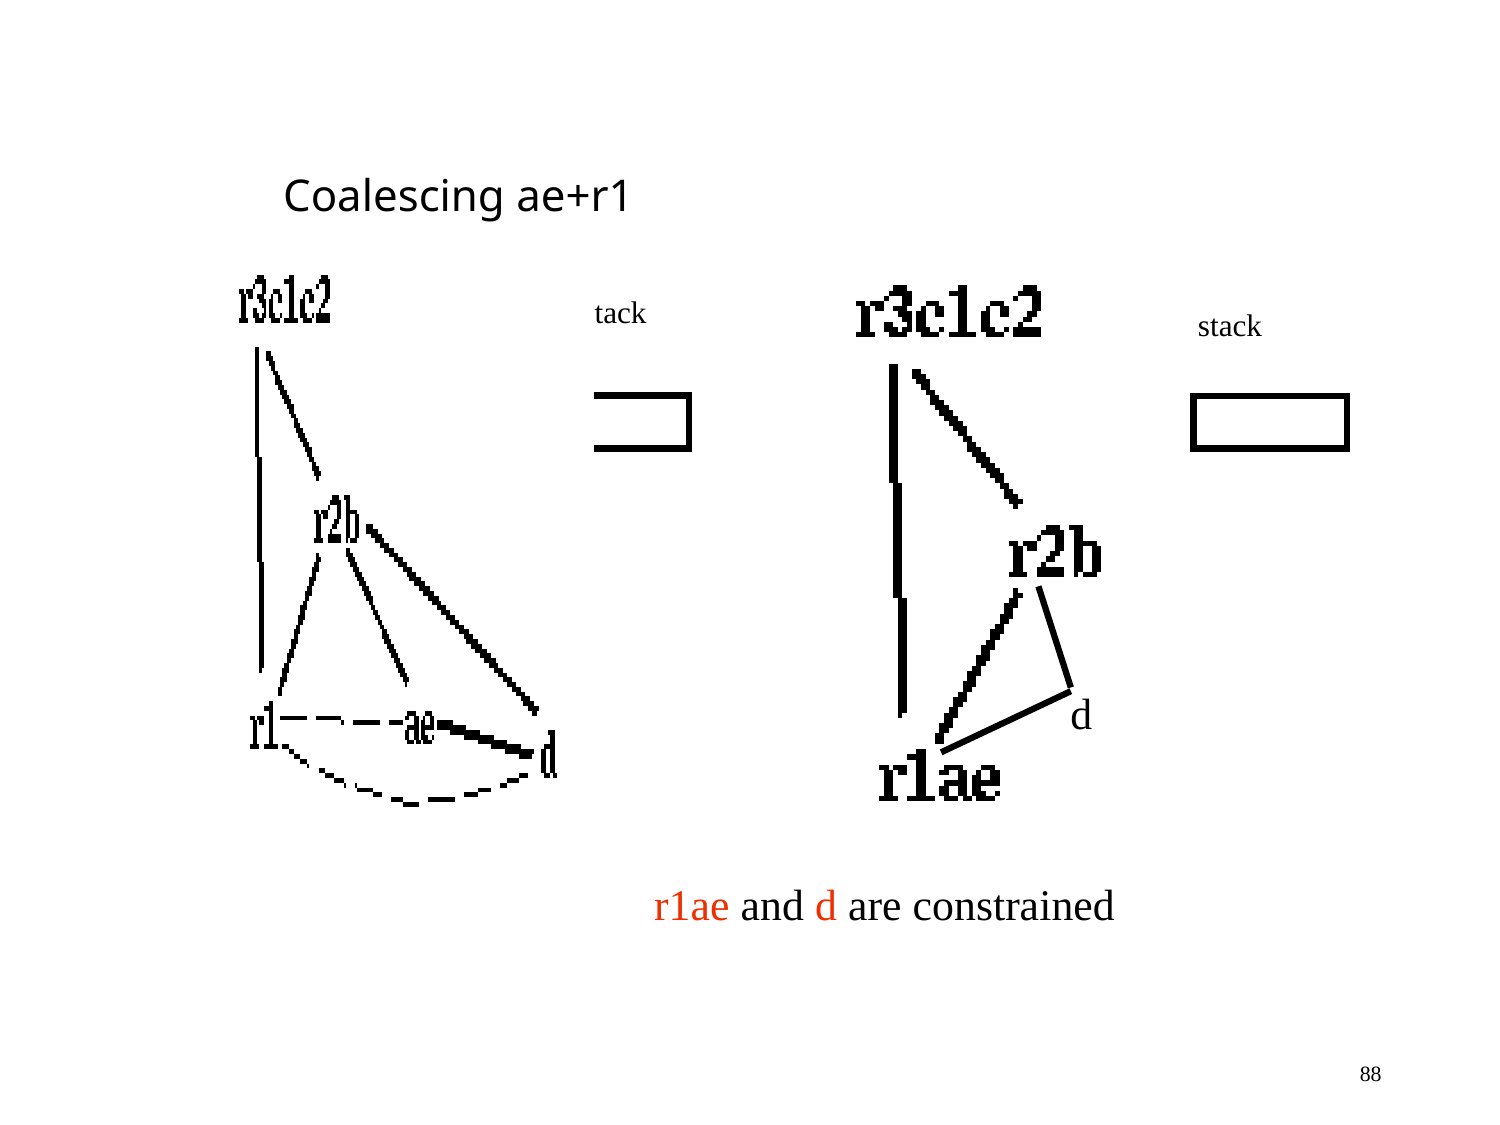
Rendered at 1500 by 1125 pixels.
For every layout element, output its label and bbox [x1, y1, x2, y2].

slide_number [1059, 1042, 1397, 1103]
text_box [792, 265, 1148, 833]
title [268, 158, 1225, 236]
text_box [1183, 298, 1347, 449]
text_box [210, 256, 690, 836]
text_box [639, 868, 1212, 937]
